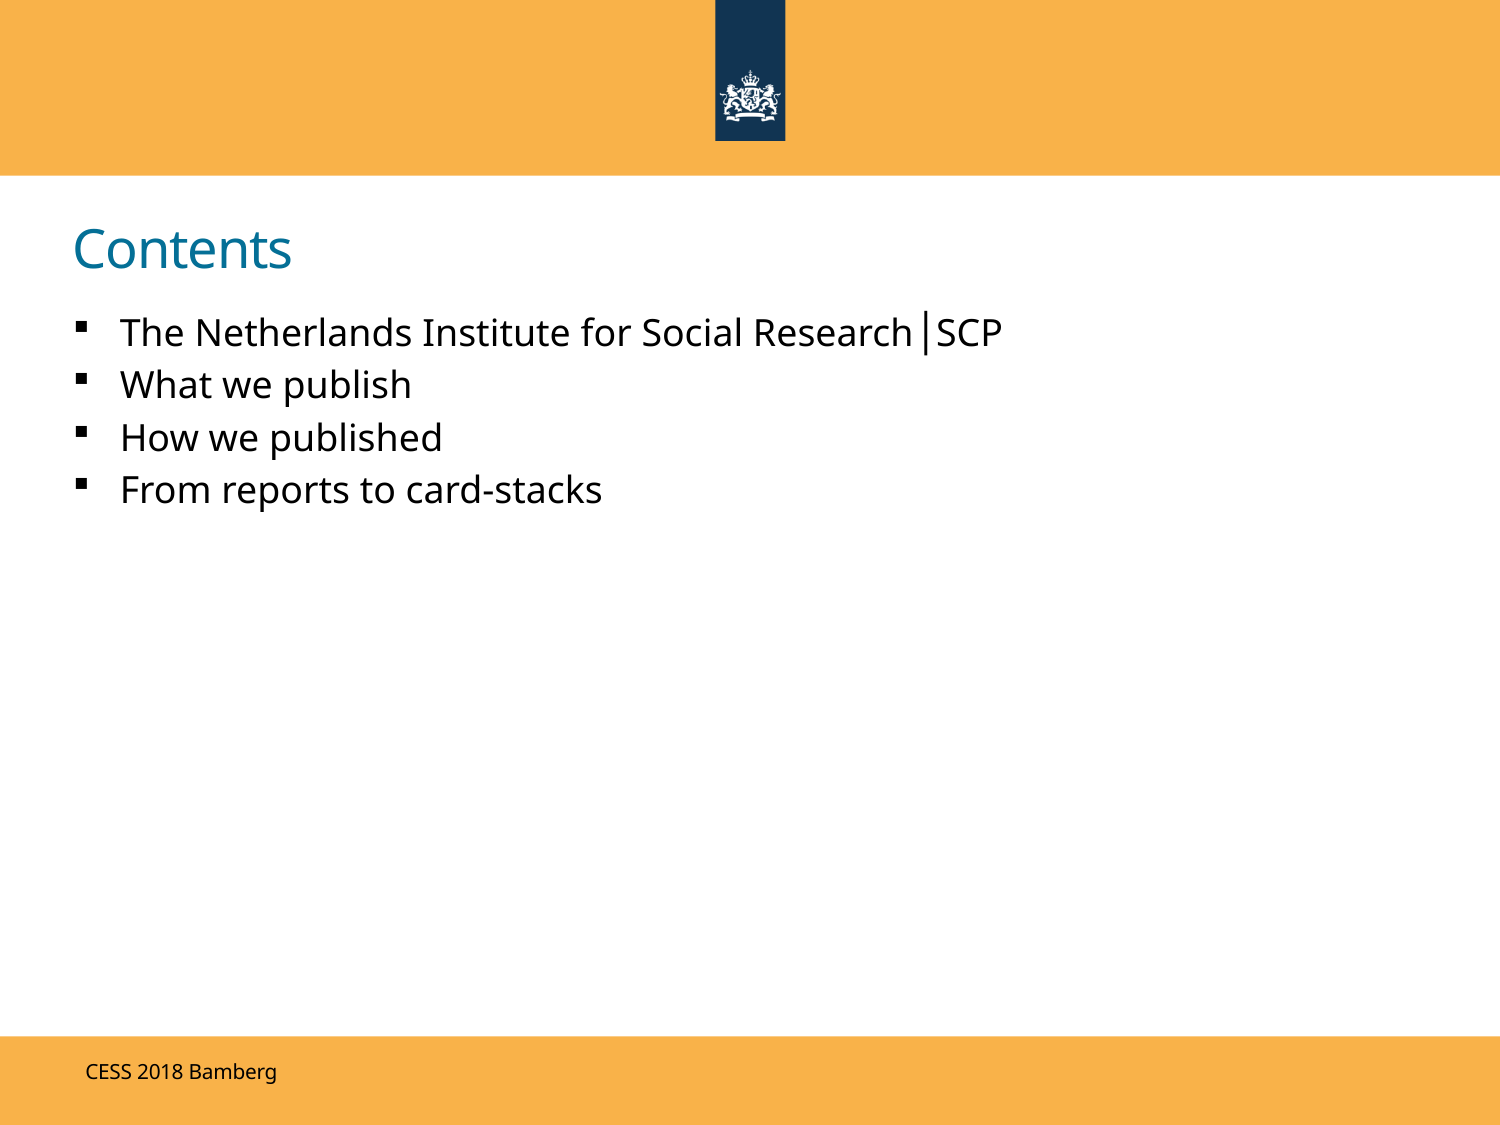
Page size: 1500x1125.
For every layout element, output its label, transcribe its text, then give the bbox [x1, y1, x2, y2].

title Contents [57, 207, 1446, 301]
picture [0, 0, 1500, 141]
footer CESS 2018 Bamberg [70, 1050, 1482, 1103]
list The Netherlands Institute for Social Research│SCP What we publish How we published From reports to card-stacks [57, 301, 1446, 1020]
